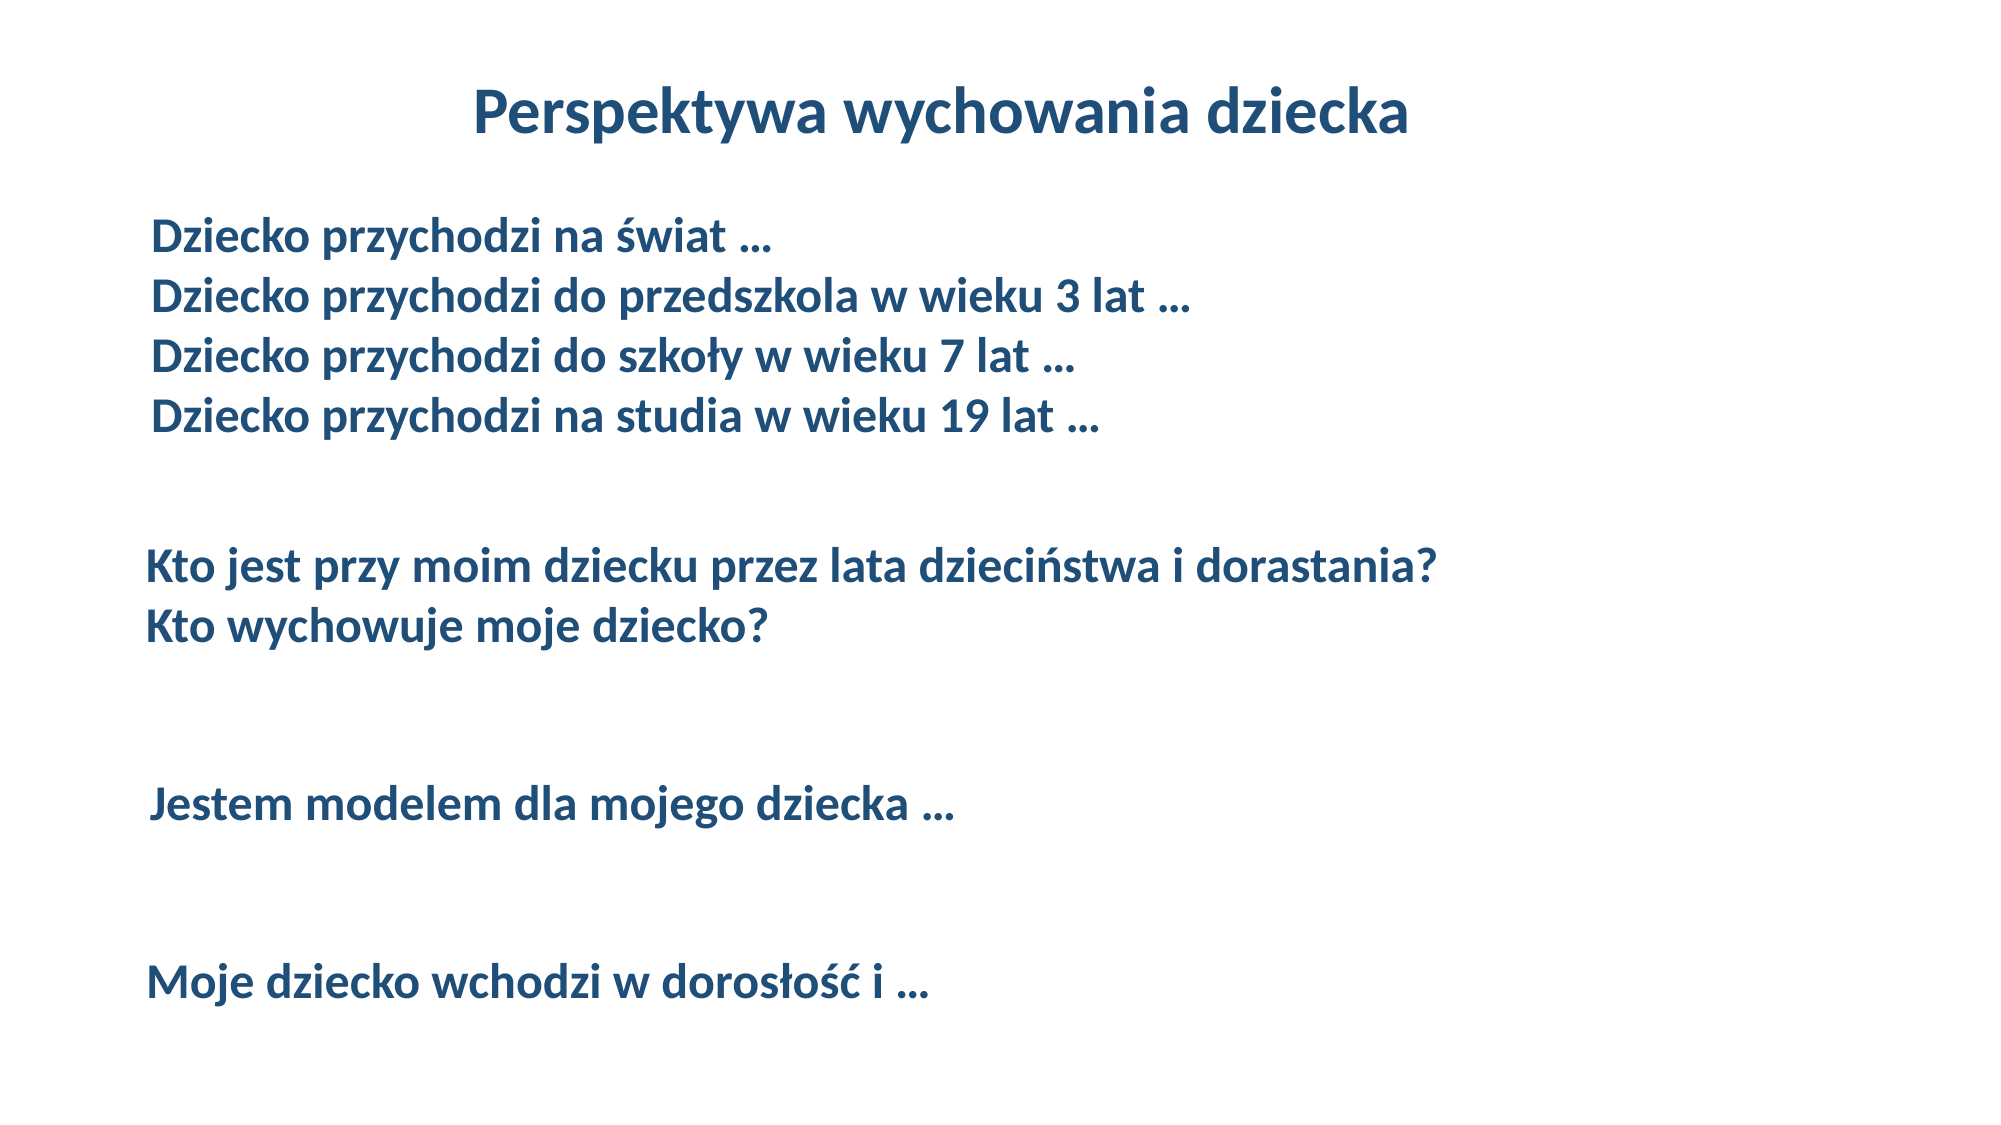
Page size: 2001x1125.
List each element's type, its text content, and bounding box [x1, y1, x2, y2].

text_box Moje dziecko wchodzi w dorosłość i … [131, 941, 1038, 1016]
text_box Jestem modelem dla mojego dziecka … [135, 763, 972, 839]
text_box Dziecko przychodzi na świat … Dziecko przychodzi do przedszkola w wieku 3 lat … Dziecko przychodzi do szkoły w wieku 7 lat … Dziecko przychodzi na studia w wieku 19 lat … [136, 194, 1208, 450]
text_box Perspektywa wychowania dziecka [458, 59, 1443, 154]
text_box Kto jest przy moim dziecku przez lata dzieciństwa i dorastania? Kto wychowuje moje dziecko? [131, 525, 1494, 660]
